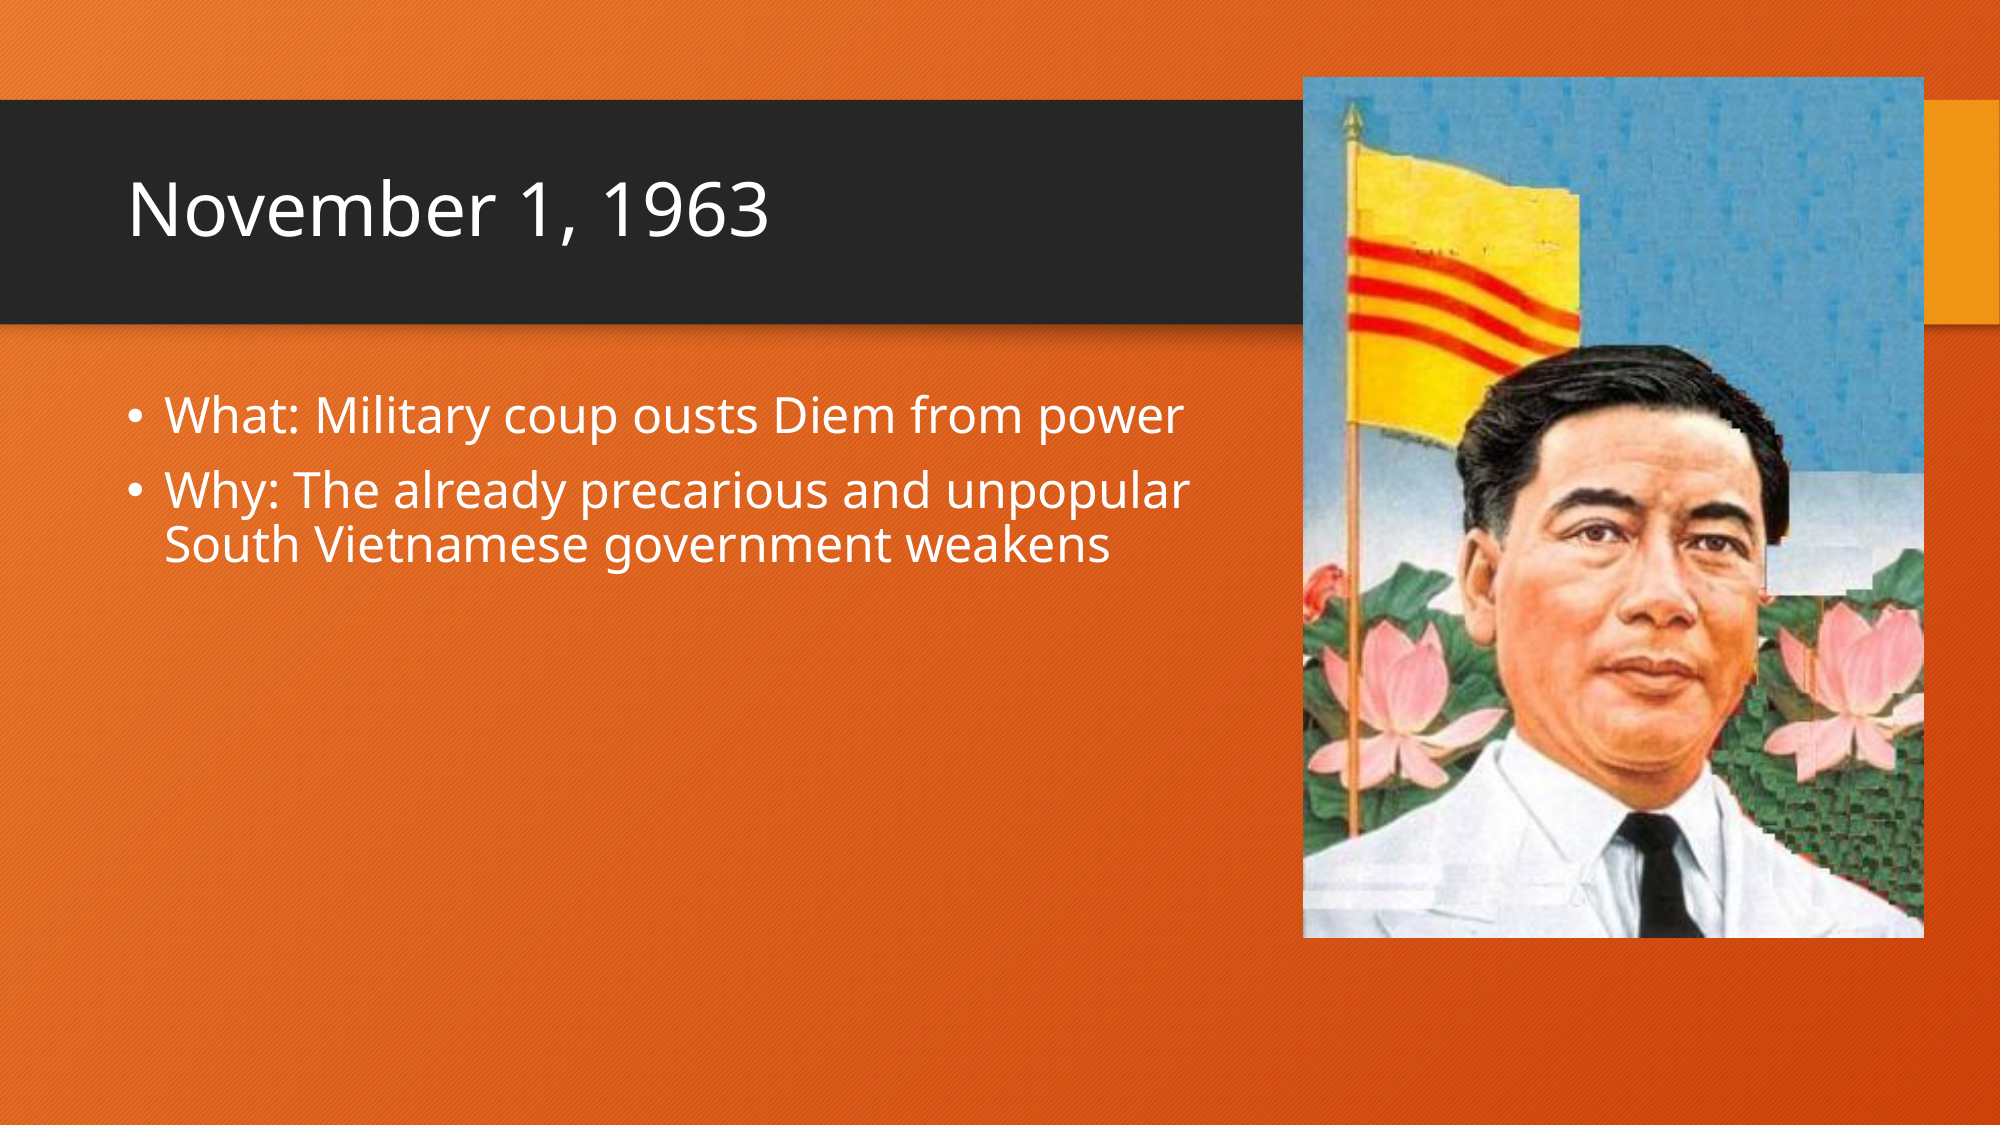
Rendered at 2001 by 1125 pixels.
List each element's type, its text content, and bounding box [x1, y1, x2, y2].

title November 1, 1963 [111, 123, 1303, 301]
list What: Military coup ousts Diem from power Why: The already precarious and unpopular South Vietnamese government weakens [111, 383, 1269, 974]
picture [0, 77, 2000, 938]
